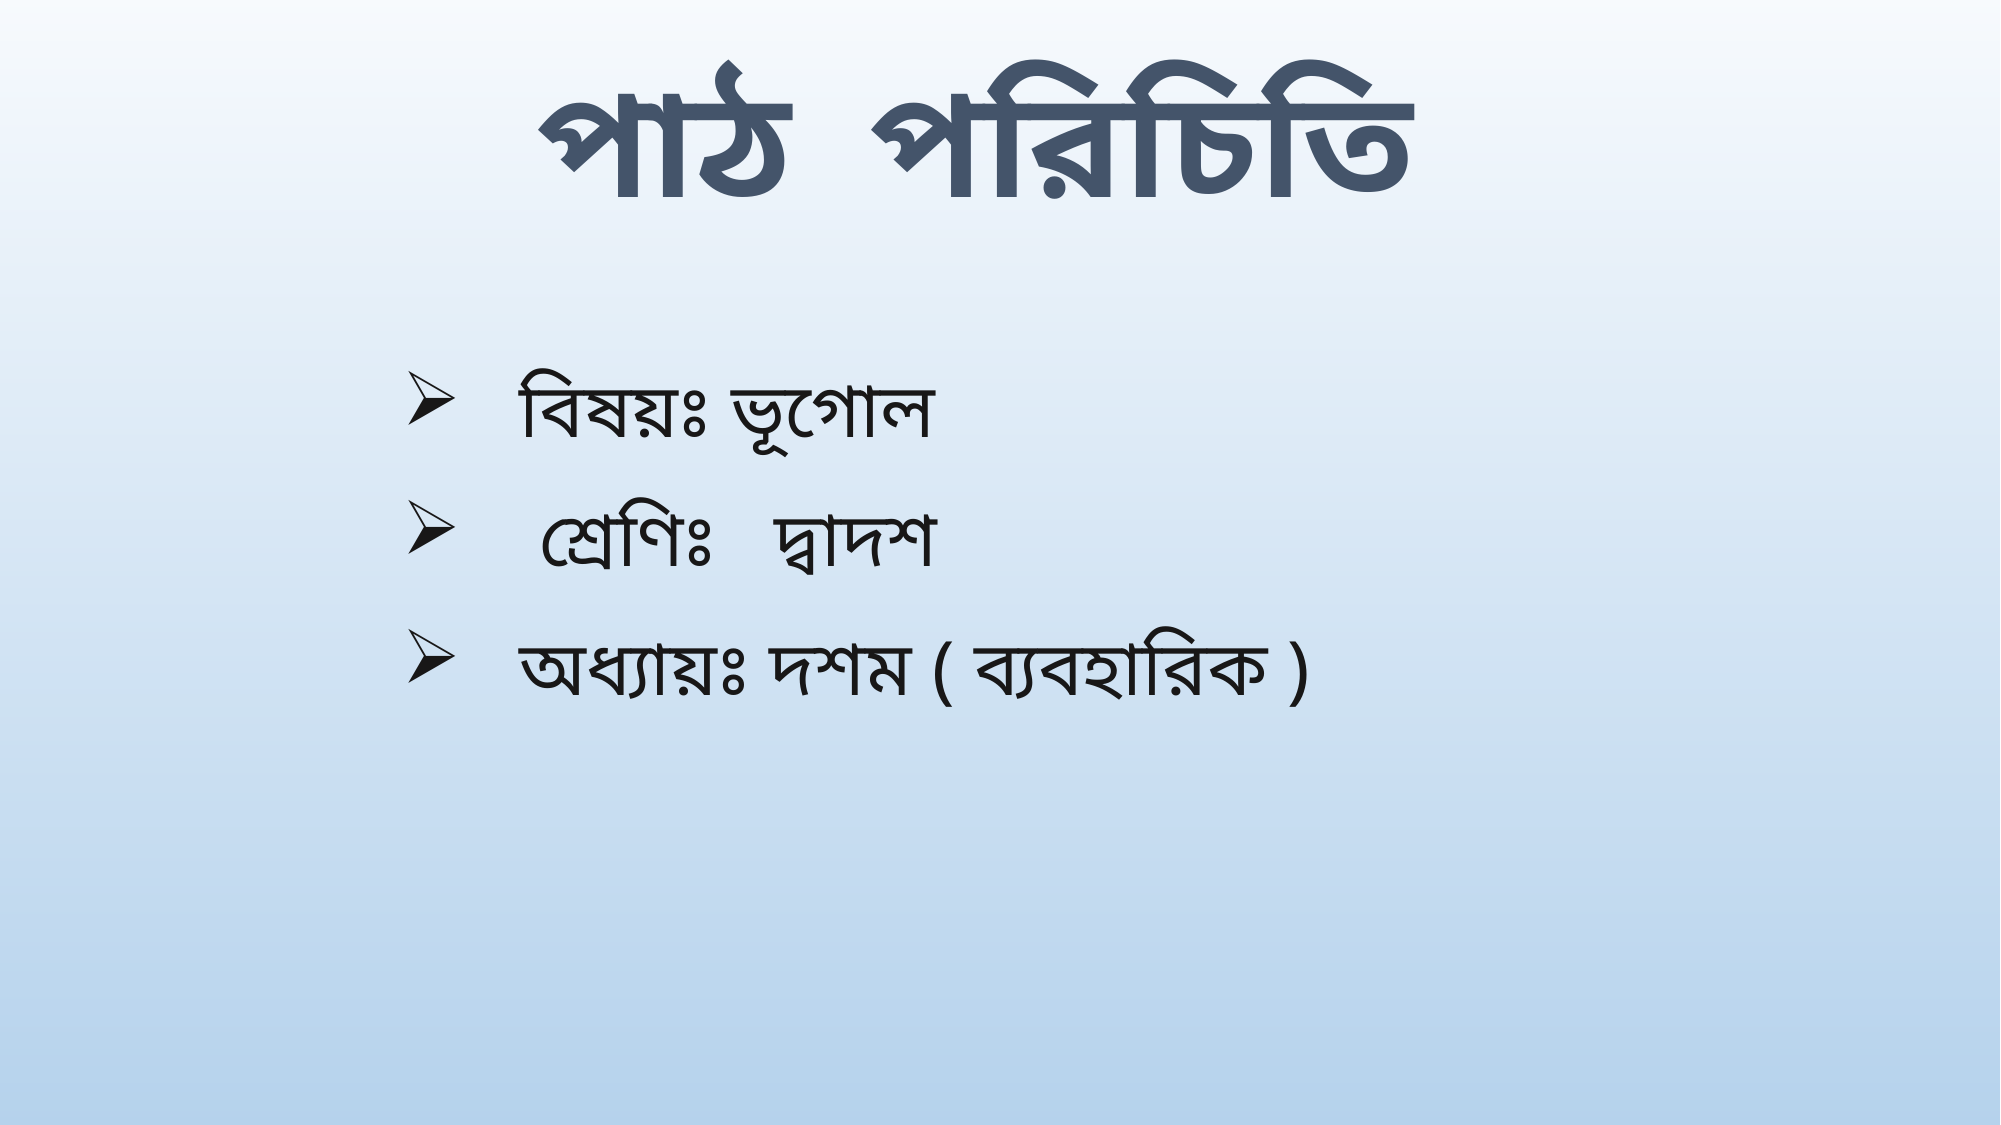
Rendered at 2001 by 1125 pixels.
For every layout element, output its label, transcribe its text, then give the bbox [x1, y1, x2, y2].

subtitle বিষয়ঃ ভূগোল শ্রেণিঃ দ্বাদশ অধ্যায়ঃ দশম ( ব্যবহারিক ) [386, 336, 1438, 951]
title পাঠ পরিচিতি [337, 50, 1613, 238]
